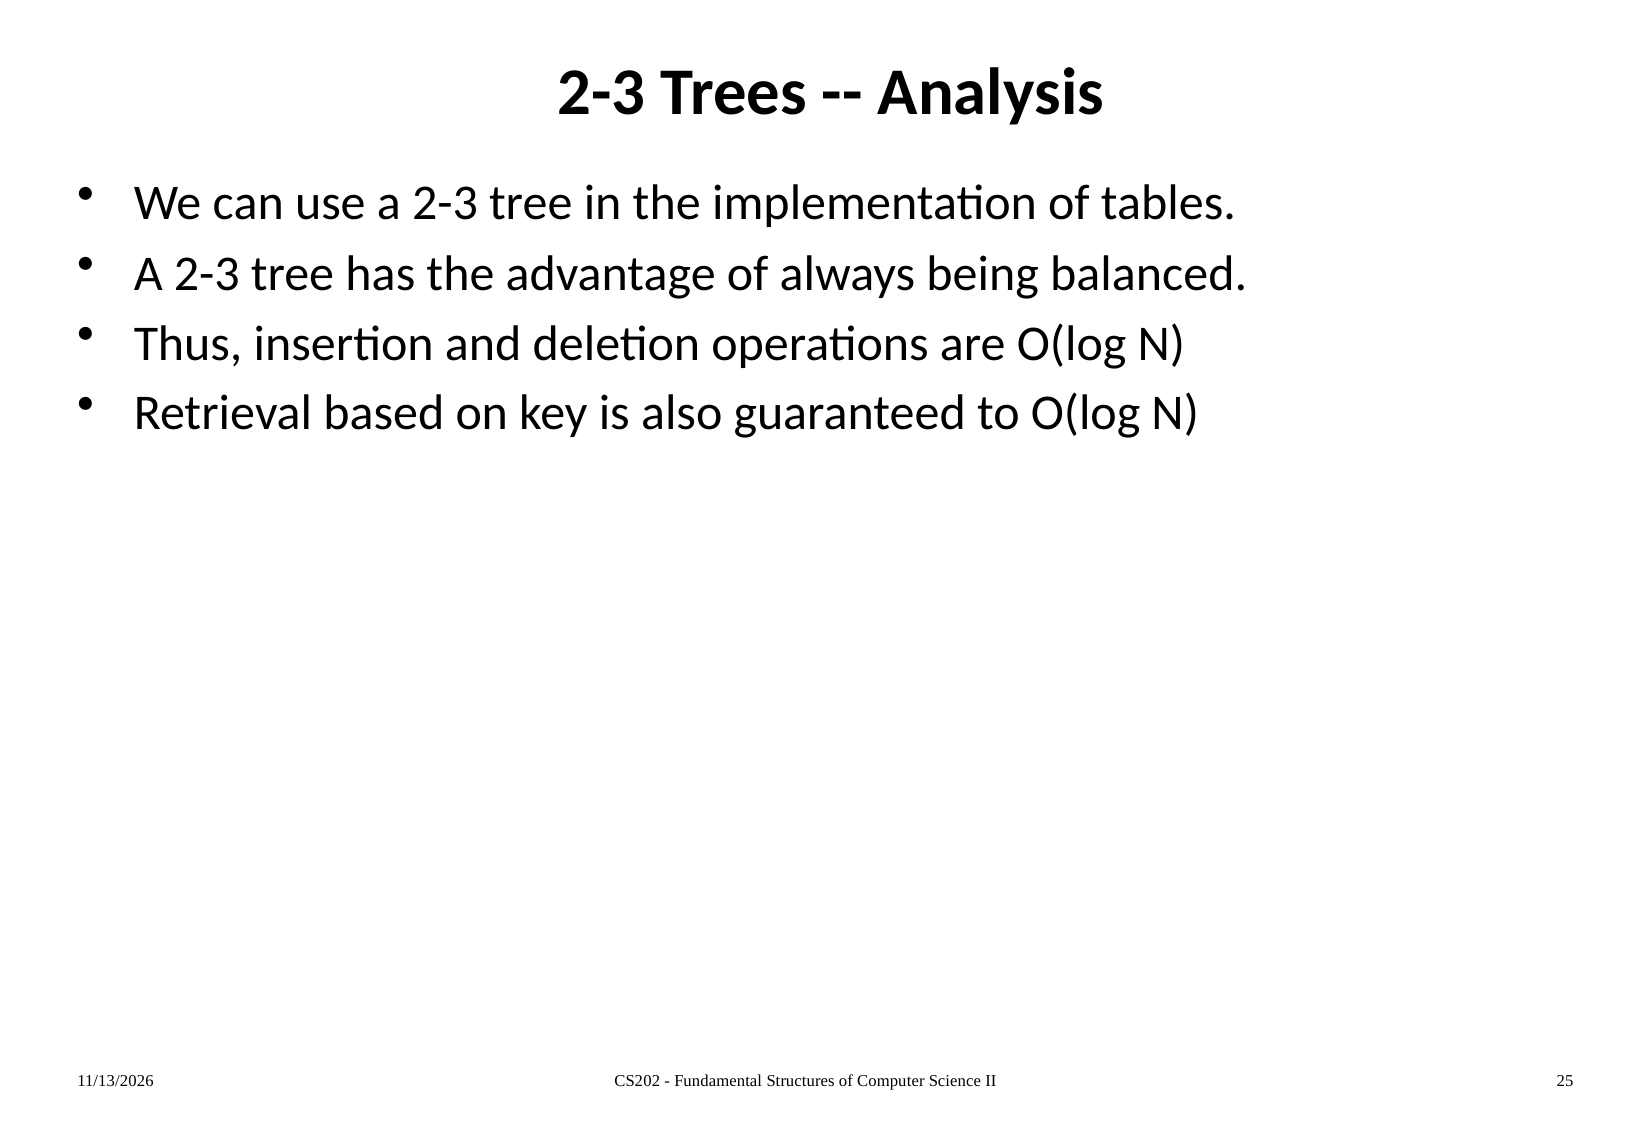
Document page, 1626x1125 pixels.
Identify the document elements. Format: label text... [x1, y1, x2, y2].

slide_number 25 [1249, 1062, 1589, 1101]
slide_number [62, 1062, 402, 1101]
list We can use a 2-3 tree in the implementation of tables. A 2-3 tree has the advantage of always being balanced. Thus, insertion and deletion operations are O(log N) Retrieval based on key is also guaranteed to O(log N) [62, 162, 1588, 1038]
title 2-3 Trees -- Analysis [62, 24, 1601, 151]
footer CS202 - Fundamental Structures of Computer Science II [500, 1062, 1111, 1101]
